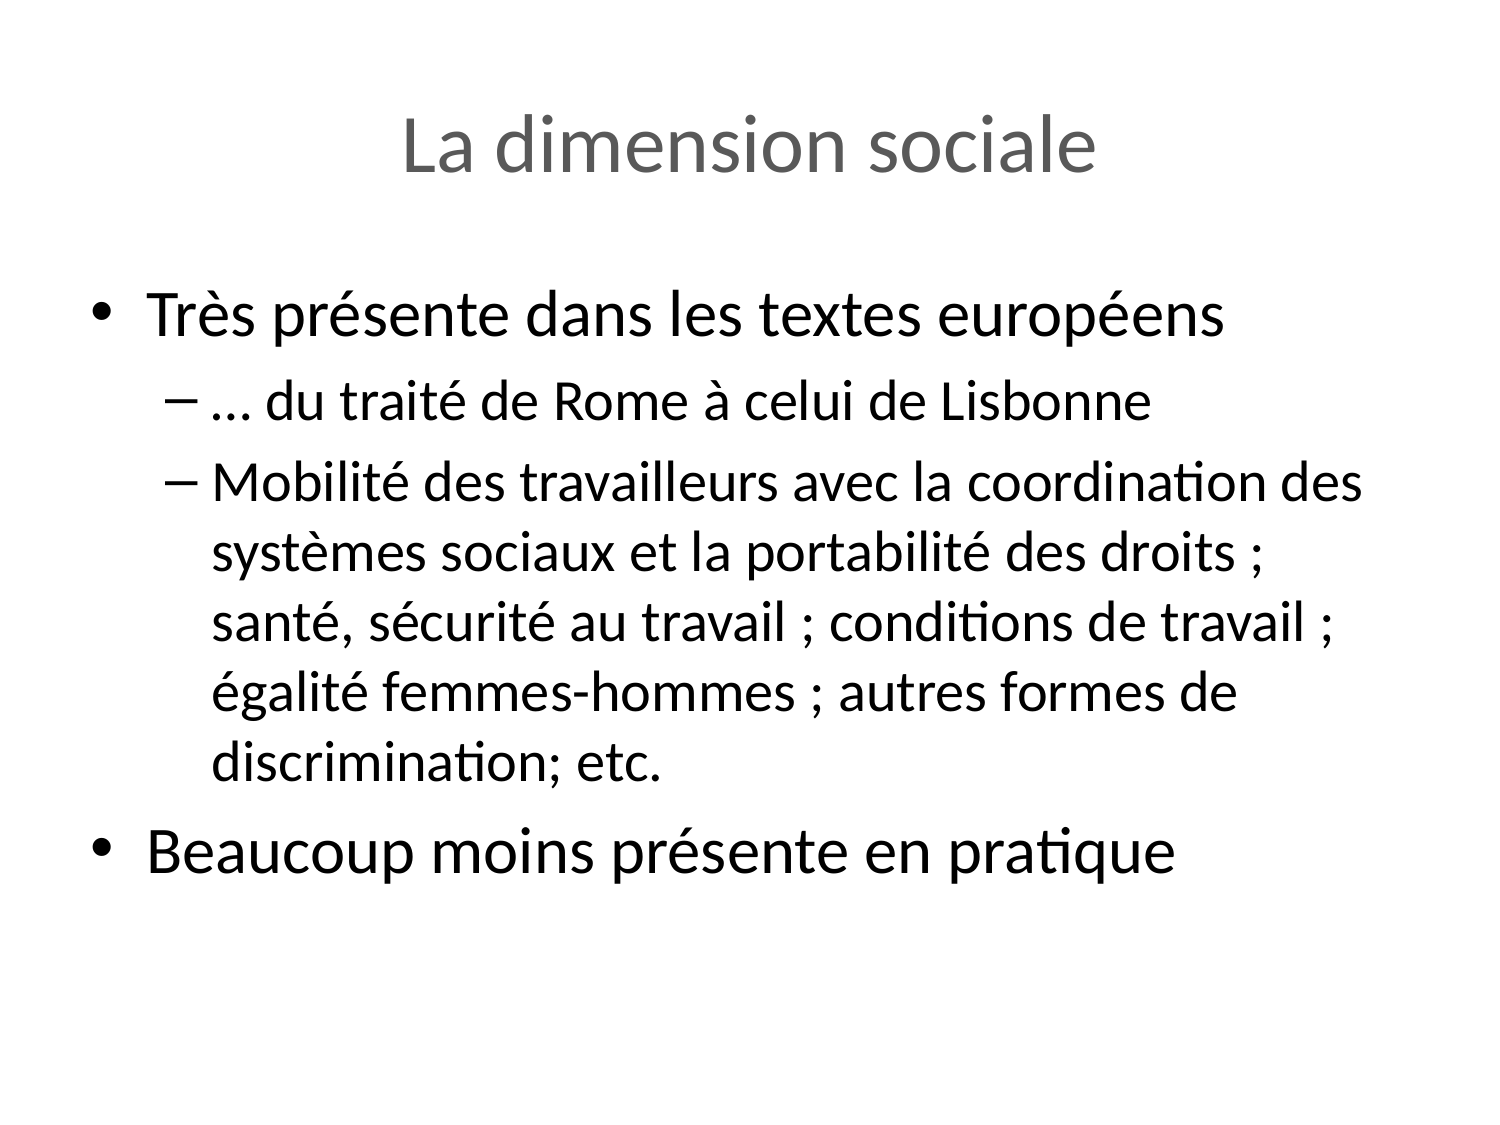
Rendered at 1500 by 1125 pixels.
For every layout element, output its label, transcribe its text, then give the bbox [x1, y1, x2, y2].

title La dimension sociale [75, 45, 1425, 233]
list Très présente dans les textes européens … du traité de Rome à celui de Lisbonne Mobilité des travailleurs avec la coordination des systèmes sociaux et la portabilité des droits ; santé, sécurité au travail ; conditions de travail ; égalité femmes-hommes ; autres formes de discrimination; etc. Beaucoup moins présente en pratique [75, 262, 1425, 1005]
